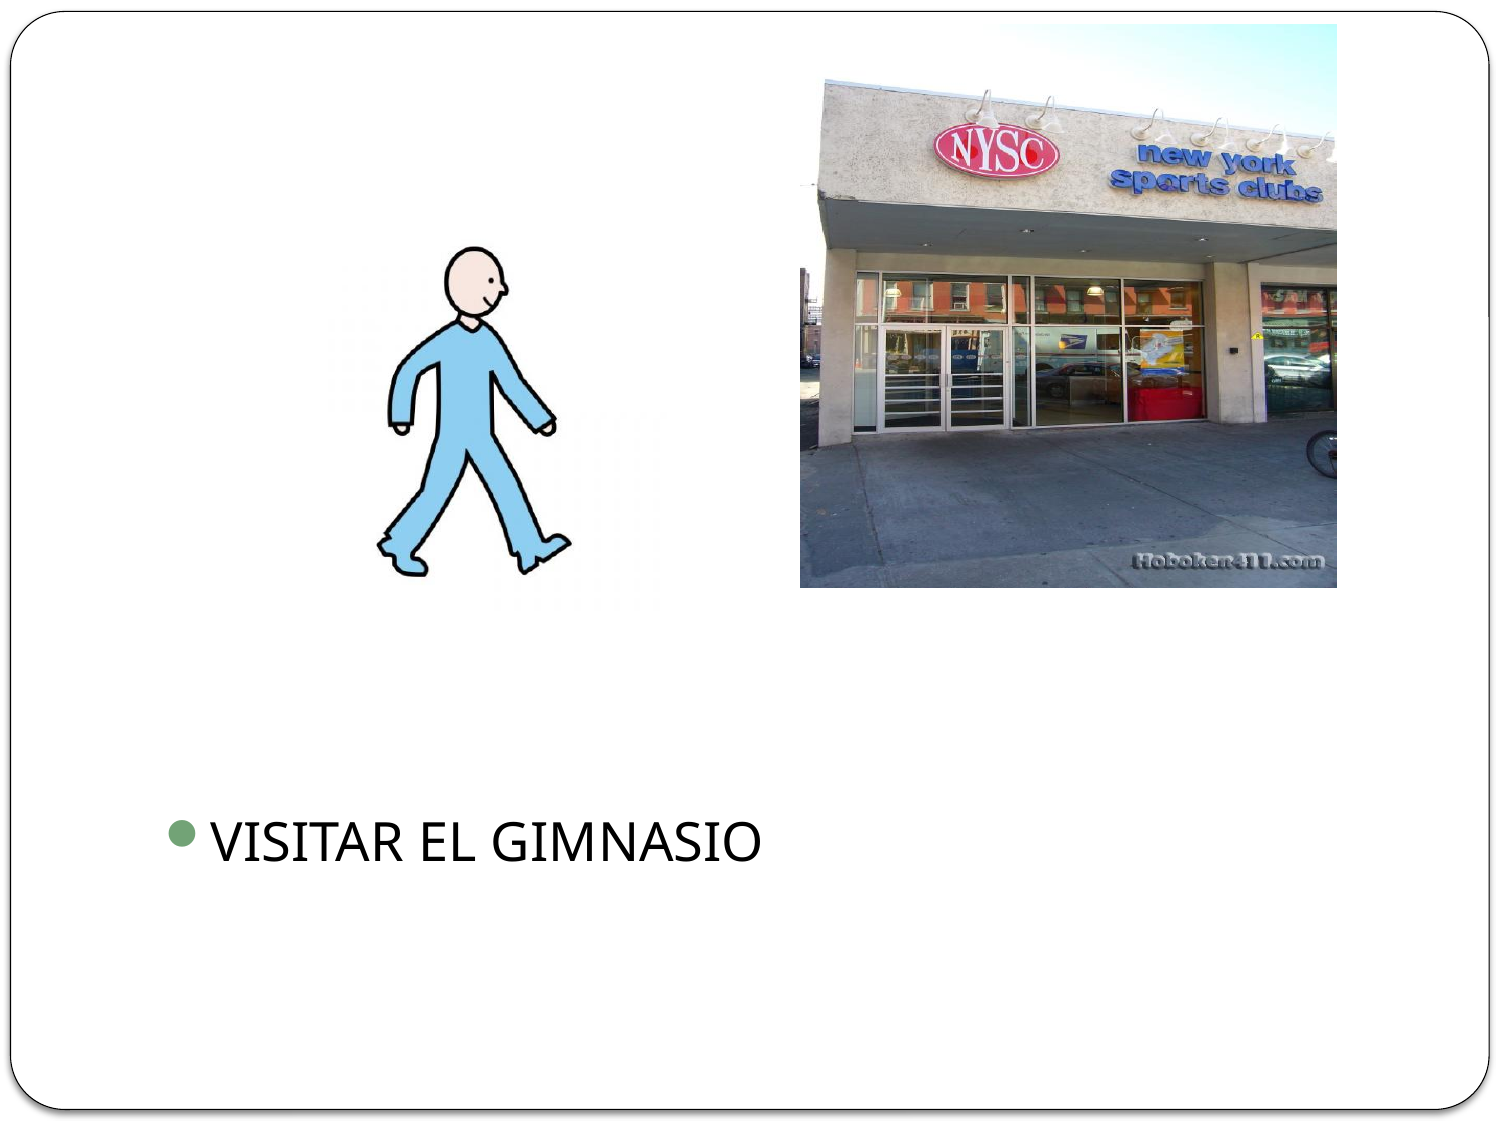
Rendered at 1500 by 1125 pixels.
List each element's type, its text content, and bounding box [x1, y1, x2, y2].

list VISITAR EL GIMNASIO [150, 800, 1425, 988]
picture [274, 212, 673, 611]
picture [799, 24, 1337, 588]
